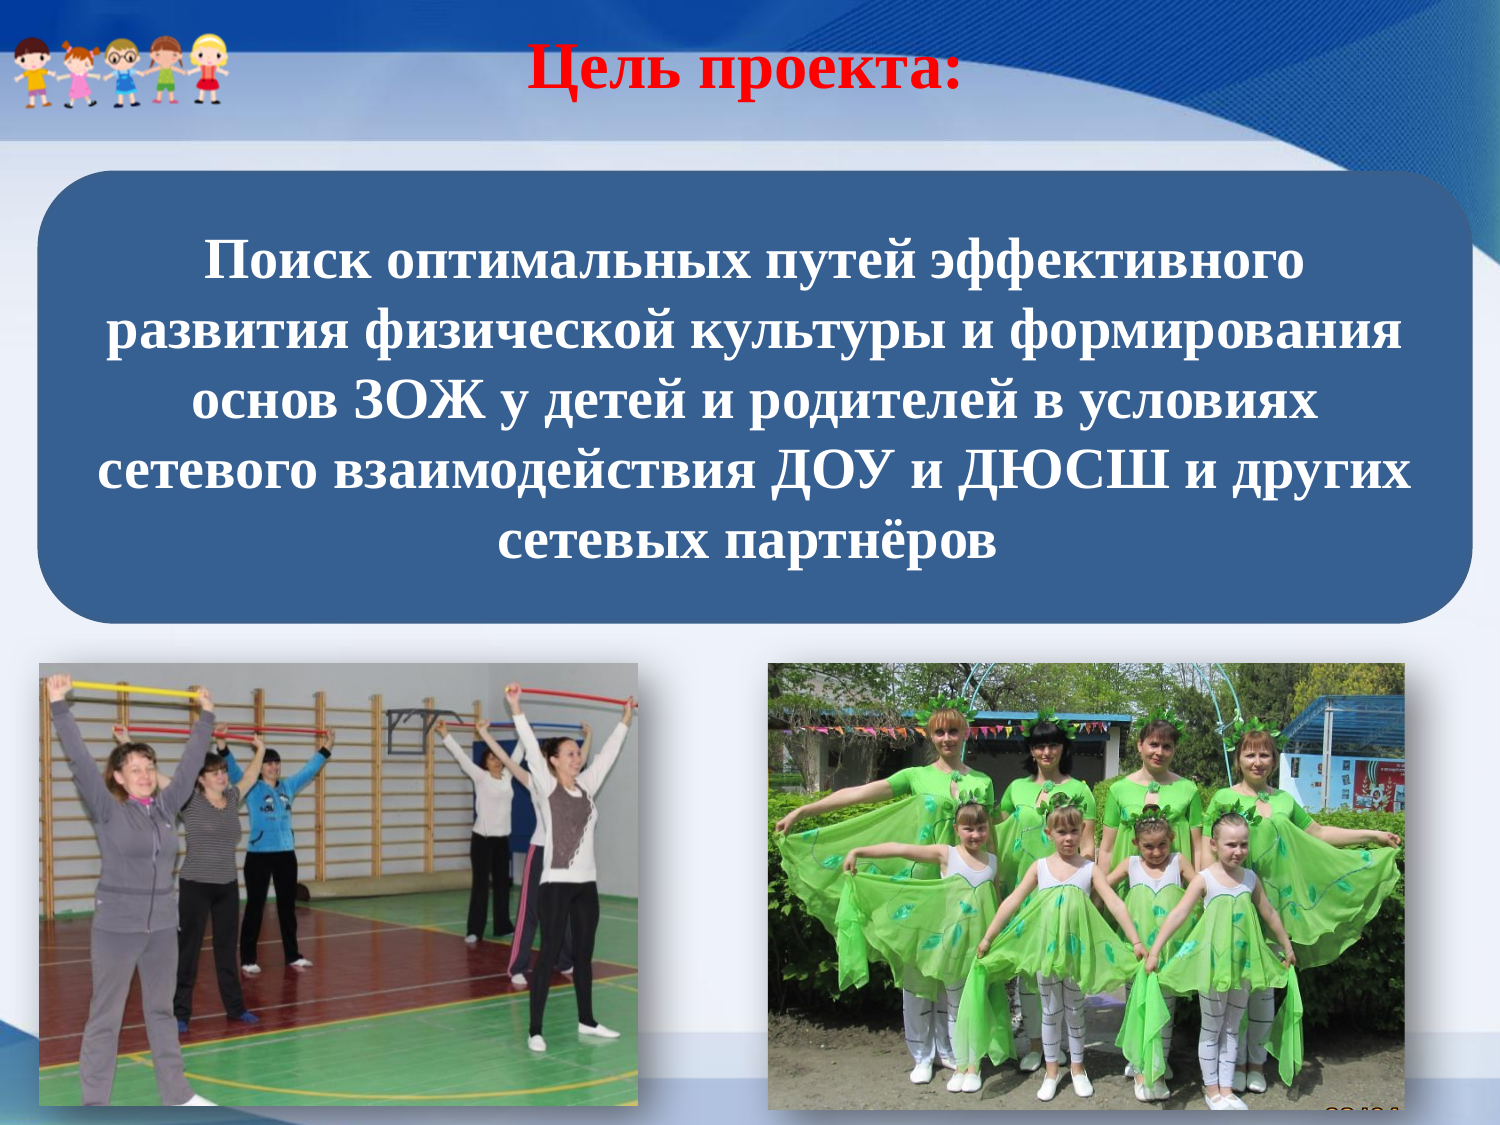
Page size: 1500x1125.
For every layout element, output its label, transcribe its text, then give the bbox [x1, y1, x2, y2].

picture [0, 0, 1500, 1125]
title Цель проекта: [0, 11, 1497, 112]
text_box [37, 170, 1473, 624]
text_box Поиск оптимальных путей эффективного развития физической культуры и формирования основ ЗОЖ у детей и родителей в условиях сетевого взаимодействия ДОУ и ДЮСШ и других сетевых партнёров [69, 212, 1441, 578]
